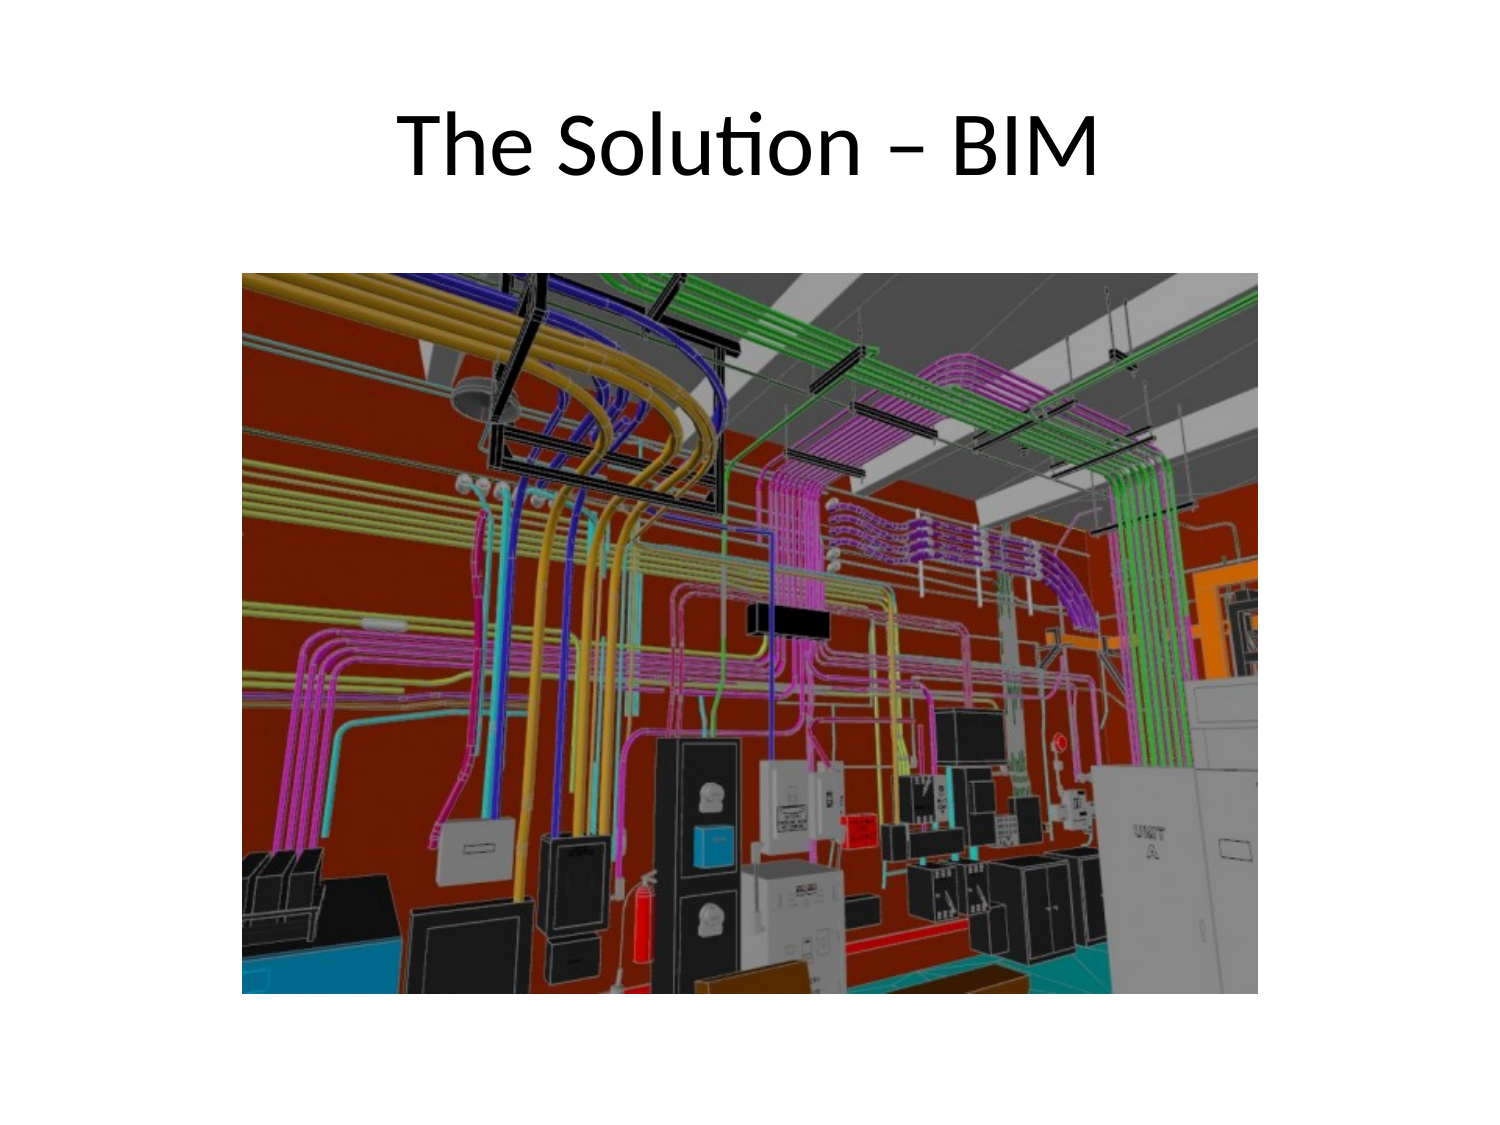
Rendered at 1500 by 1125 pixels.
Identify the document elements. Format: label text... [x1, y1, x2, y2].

title The Solution – BIM [75, 45, 1425, 233]
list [241, 273, 1258, 995]
